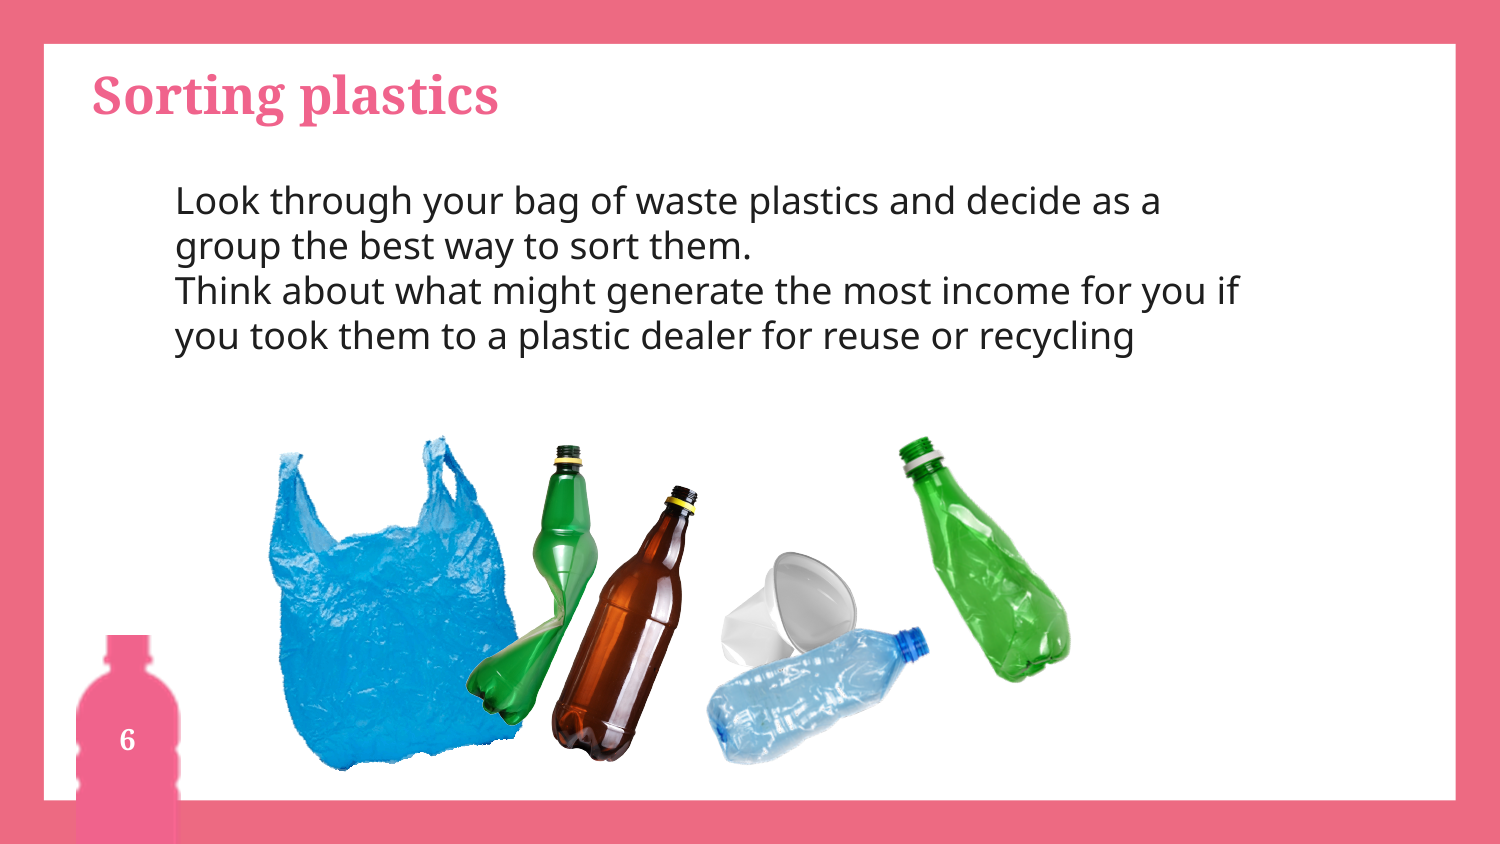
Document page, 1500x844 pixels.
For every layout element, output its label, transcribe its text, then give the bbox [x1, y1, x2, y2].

text_box Sorting plastics [78, 55, 1423, 170]
picture [168, 376, 1102, 815]
text_box Look through your bag of waste plastics and decide as a group the best way to sort them. Think about what might generate the most income for you if you took them to a plastic dealer for reuse or recycling [167, 170, 1280, 365]
picture [76, 634, 181, 844]
